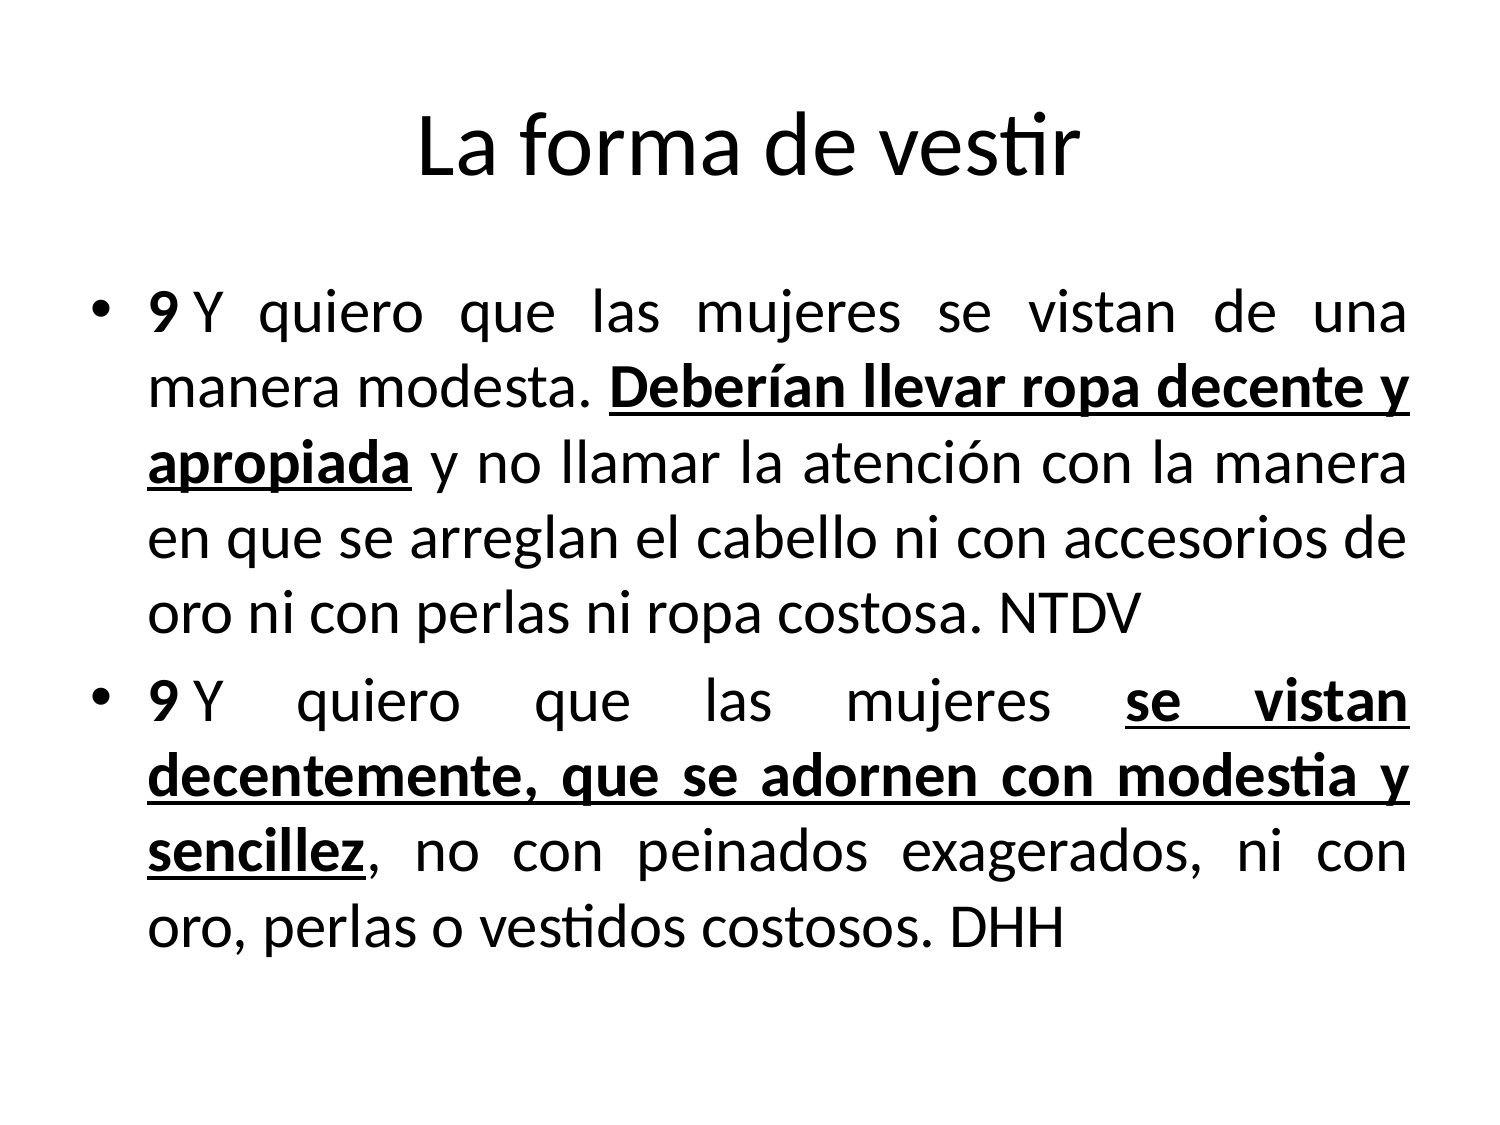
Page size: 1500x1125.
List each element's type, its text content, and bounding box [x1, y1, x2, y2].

list 9 Y quiero que las mujeres se vistan de una manera modesta. Deberían llevar ropa decente y apropiada y no llamar la atención con la manera en que se arreglan el cabello ni con accesorios de oro ni con perlas ni ropa costosa. NTDV 9 Y quiero que las mujeres se vistan decentemente, que se adornen con modestia y sencillez, no con peinados exagerados, ni con oro, perlas o vestidos costosos. DHH [75, 262, 1425, 1005]
title La forma de vestir [75, 45, 1425, 233]
